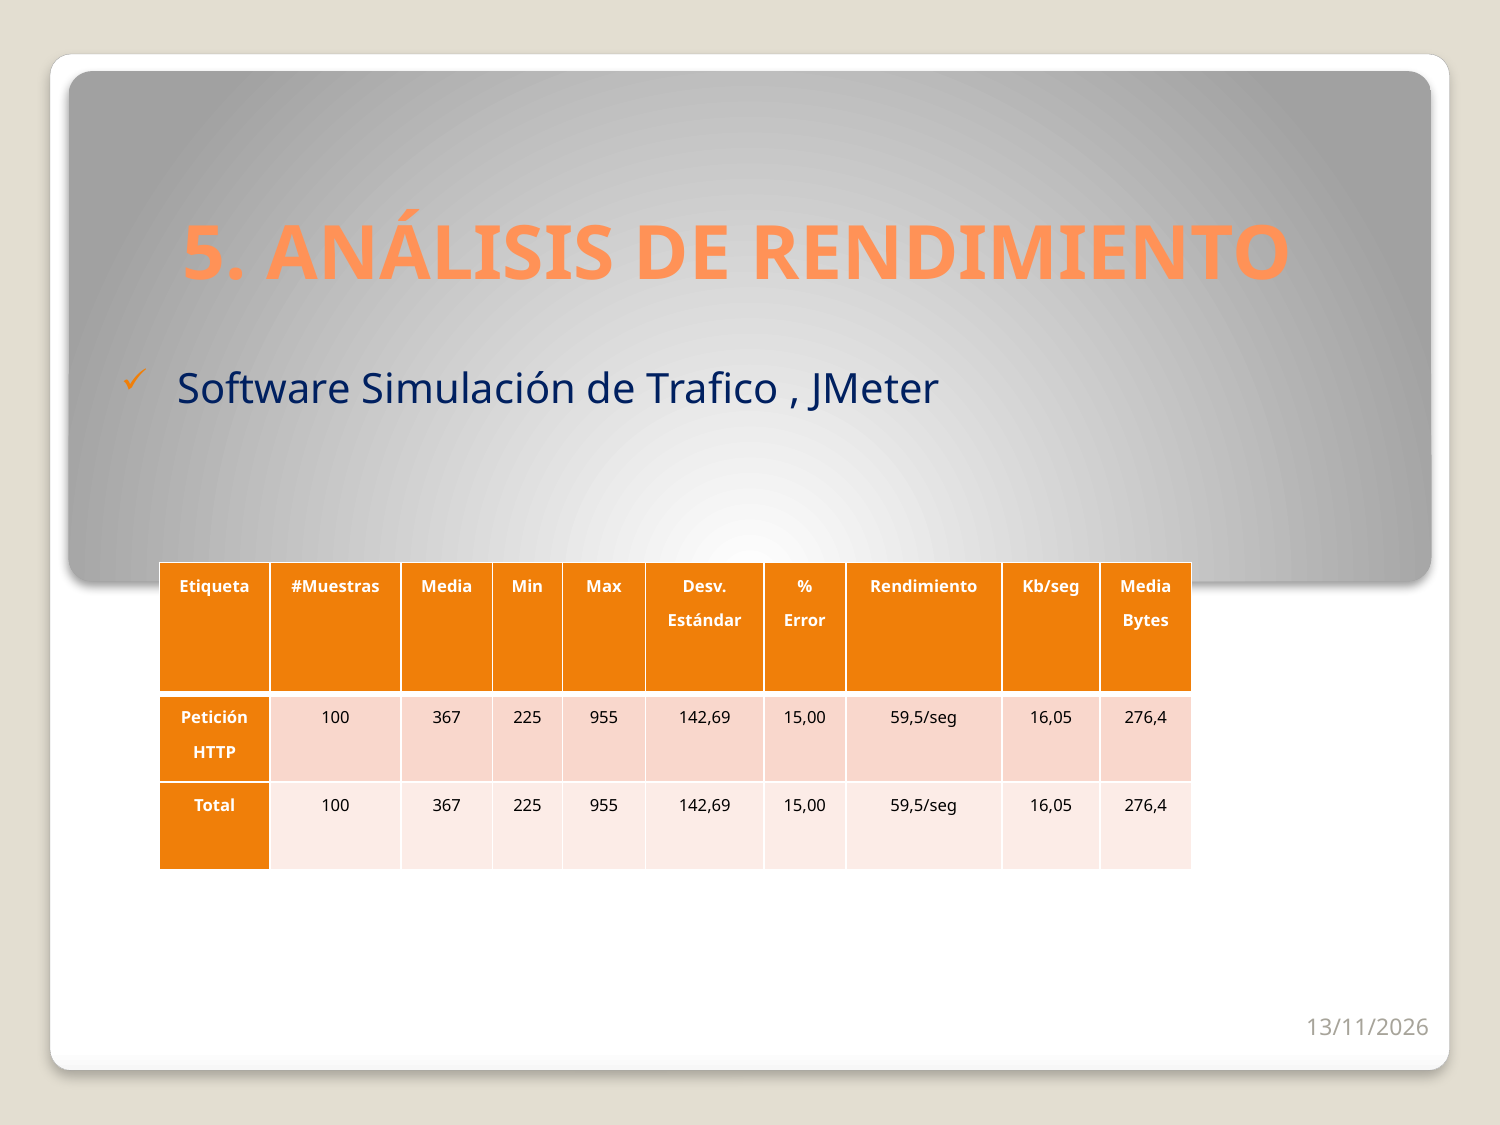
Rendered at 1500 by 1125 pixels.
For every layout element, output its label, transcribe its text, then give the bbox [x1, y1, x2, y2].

table_cell 276,4 [1101, 783, 1191, 869]
table_header Min [493, 563, 562, 691]
table_cell Total [160, 783, 269, 869]
table_cell 367 [402, 783, 492, 869]
table_cell Petición HTTP [160, 697, 269, 781]
table_cell 15,00 [765, 697, 845, 781]
title 5. ANÁLISIS DE RENDIMIENTO [123, 125, 1353, 303]
table_header % Error [765, 563, 845, 691]
table_header Max [563, 563, 645, 691]
table_cell 16,05 [1003, 783, 1099, 869]
table_header Etiqueta [160, 563, 269, 691]
table_cell 59,5/seg [847, 783, 1001, 869]
table_cell 225 [493, 783, 562, 869]
table_cell 142,69 [646, 783, 763, 869]
table_header Media [402, 563, 492, 691]
table_cell 955 [563, 783, 645, 869]
table_cell 59,5/seg [847, 697, 1001, 781]
table_cell 276,4 [1101, 697, 1191, 781]
table_cell 955 [563, 697, 645, 781]
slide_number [1068, 991, 1444, 1051]
table_header Rendimiento [847, 563, 1001, 691]
table_header Kb/seg [1003, 563, 1099, 691]
table_cell 142,69 [646, 697, 763, 781]
table_header #Muestras [271, 563, 400, 691]
table_header Media Bytes [1101, 563, 1191, 691]
table_cell 225 [493, 697, 562, 781]
table_cell 100 [271, 783, 400, 869]
subtitle Software Simulación de Trafico , JMeter [85, 361, 1361, 929]
table_cell 367 [402, 697, 492, 781]
table_cell 15,00 [765, 783, 845, 869]
table_cell 100 [271, 697, 400, 781]
table_cell 16,05 [1003, 697, 1099, 781]
table_header Desv. Estándar [646, 563, 763, 691]
